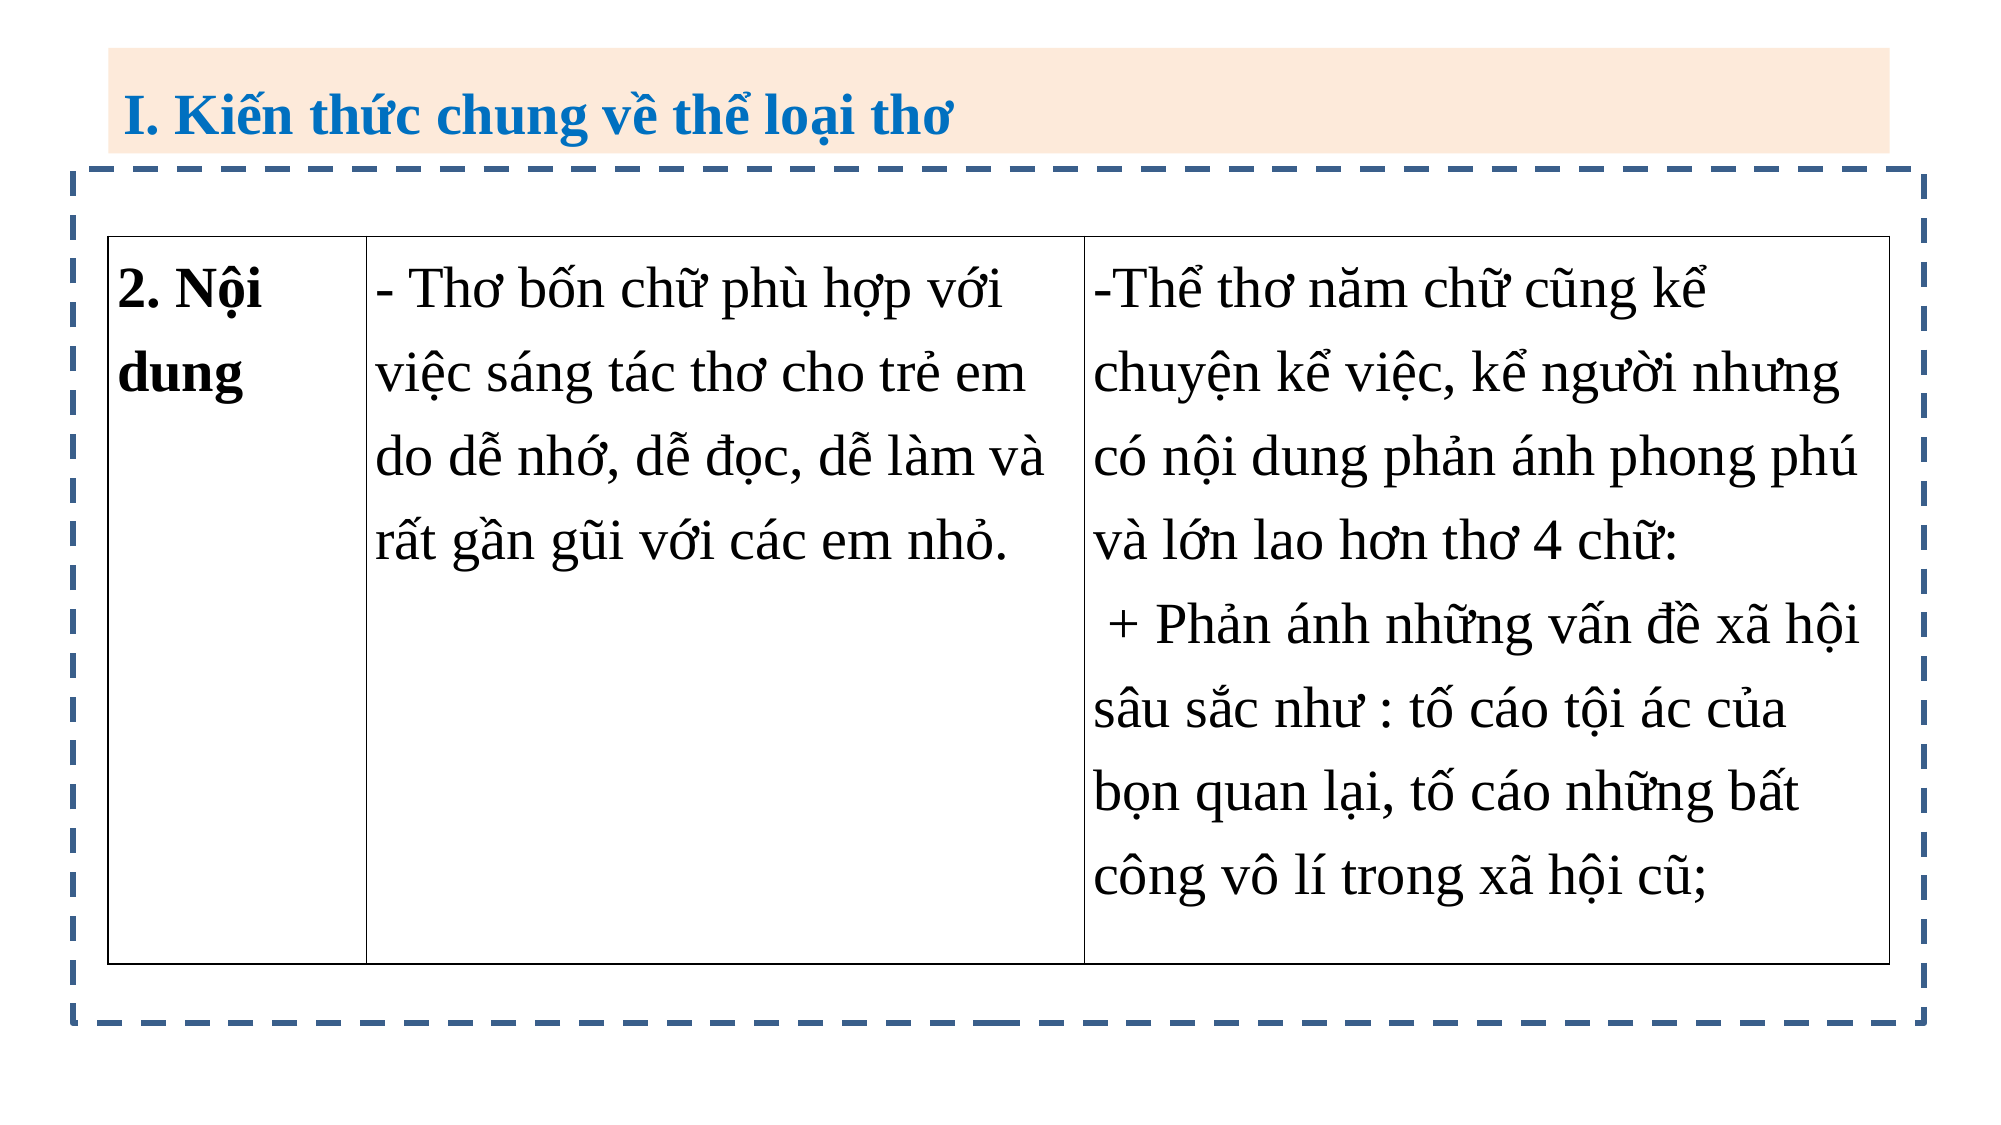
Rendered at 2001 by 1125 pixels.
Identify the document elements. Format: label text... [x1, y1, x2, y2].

table_header - Thơ bốn chữ phù hợp với việc sáng tác thơ cho trẻ em do dễ nhớ, dễ đọc, dễ làm và rất gần gũi với các em nhỏ. [367, 237, 1084, 963]
text_box [71, 167, 1926, 1025]
table_header 2. Nội dung [109, 237, 366, 963]
table_header -Thể thơ năm chữ cũng kể chuyện kể việc, kể người nhưng có nội dung phản ánh phong phú và lớn lao hơn thơ 4 chữ: + Phản ánh những vấn đề xã hội sâu sắc như : tố cáo tội ác của bọn quan lại, tố cáo những bất công vô lí trong xã hội cũ; [1085, 237, 1889, 963]
text_box I. Kiến thức chung về thể loại thơ [108, 47, 1890, 154]
